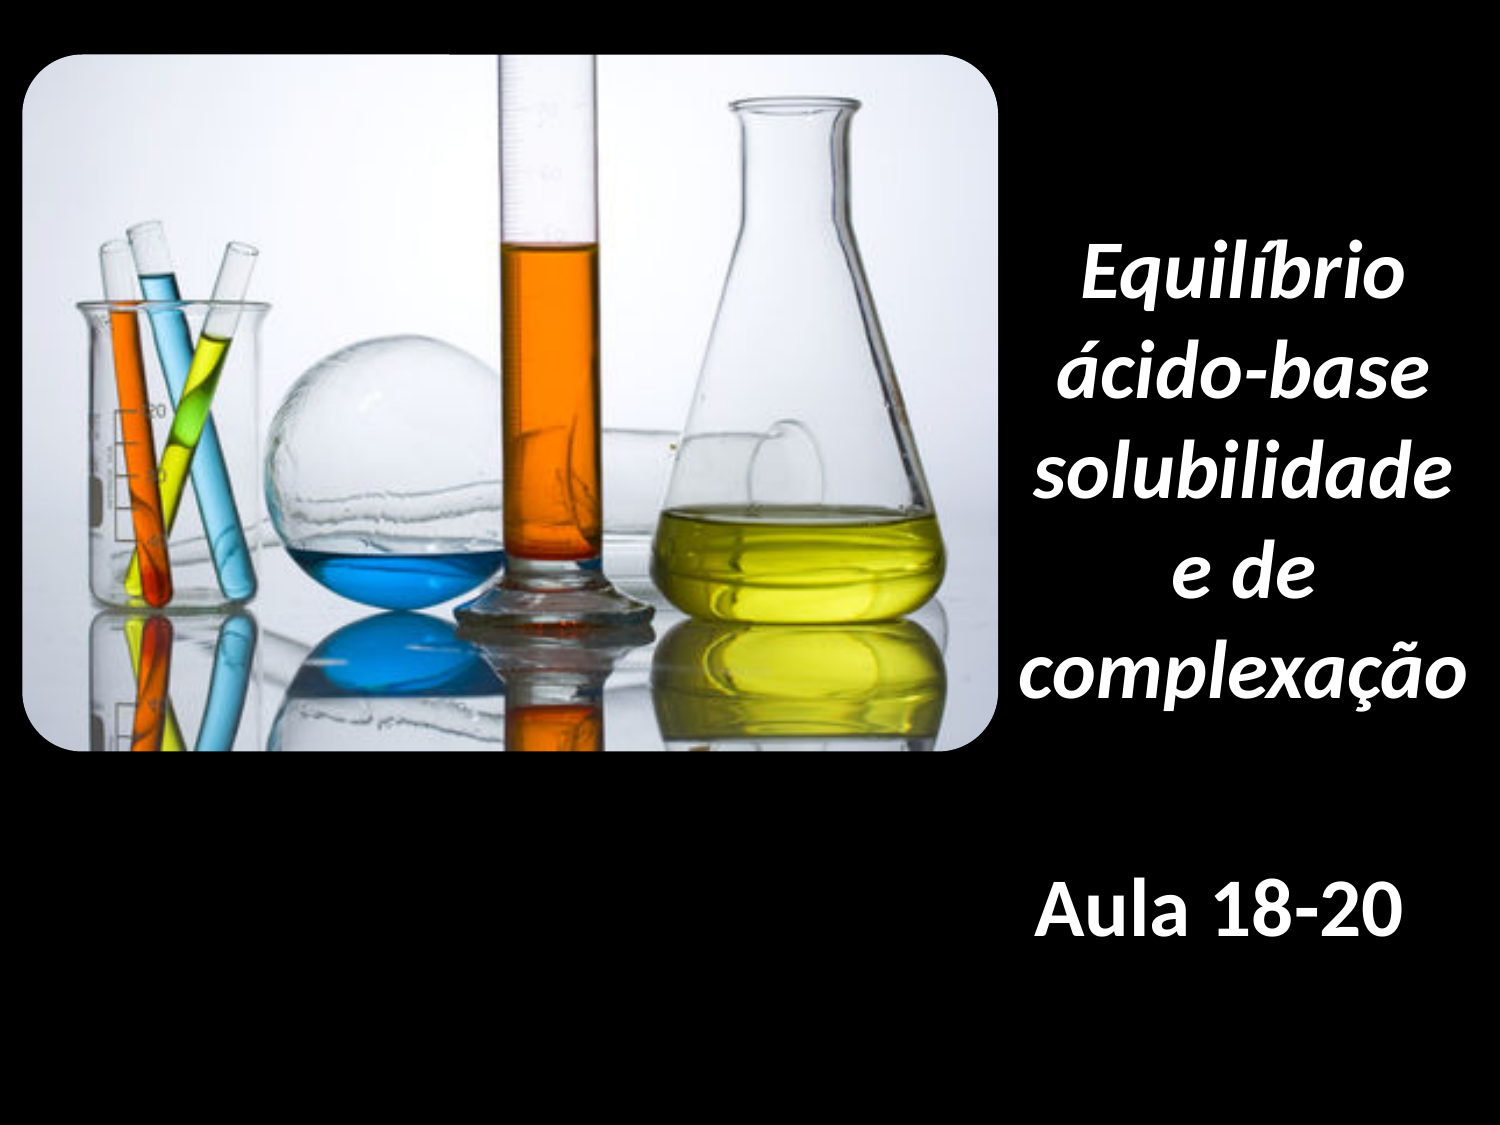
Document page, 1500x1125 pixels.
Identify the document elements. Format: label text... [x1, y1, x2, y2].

text_box Aula 18-20 [879, 846, 1500, 961]
text_box Equilíbrio ácido-base solubilidade e de complexação [1004, 208, 1490, 723]
picture [22, 54, 999, 752]
